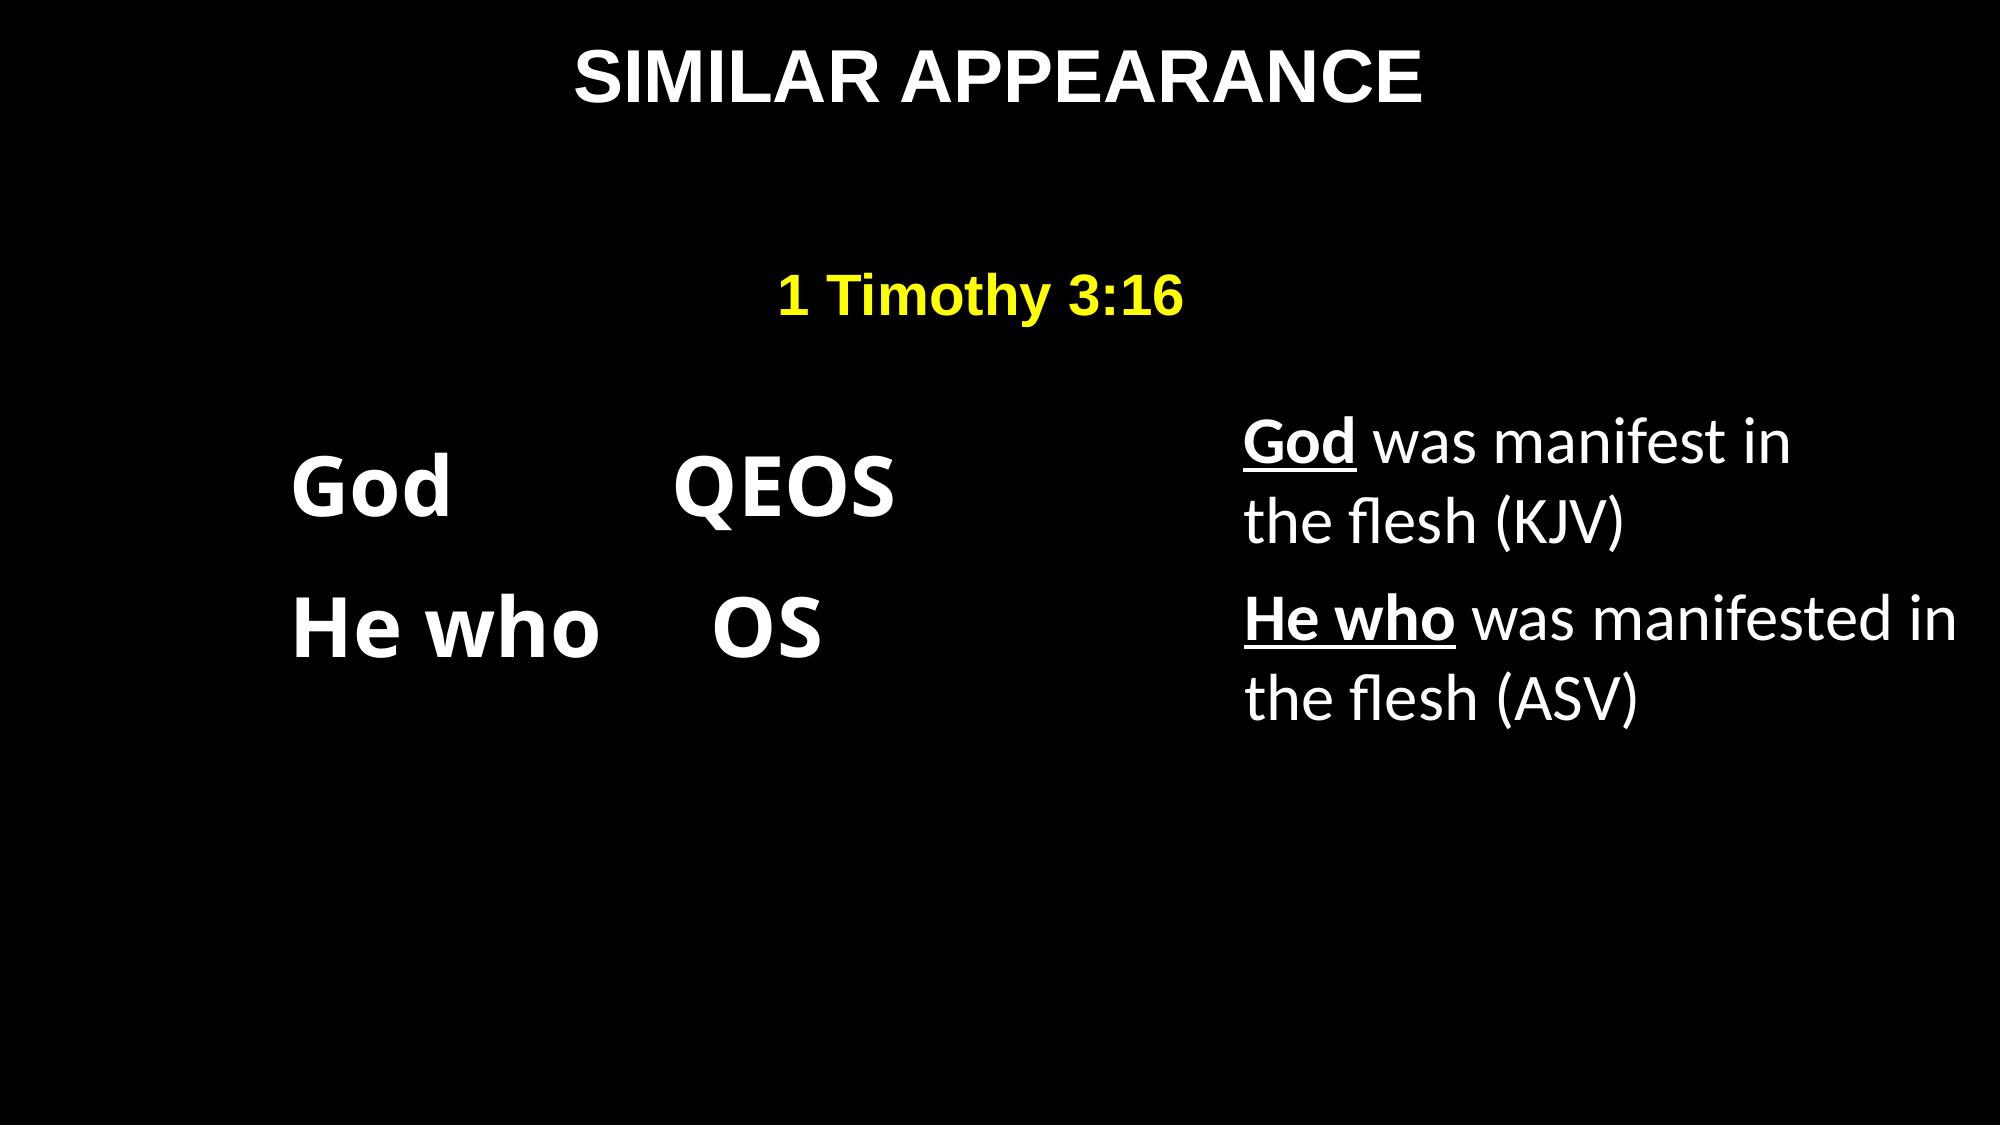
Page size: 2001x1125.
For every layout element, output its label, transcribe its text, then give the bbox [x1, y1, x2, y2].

text_box 1 Timothy 3:16 God QEOS He who OS [275, 249, 1200, 682]
text_box He who was manifested in the flesh (ASV) [1229, 566, 1983, 742]
text_box God was manifest in the flesh (KJV) [1228, 389, 1876, 565]
text_box SIMILAR APPEARANCE [530, 37, 1468, 125]
